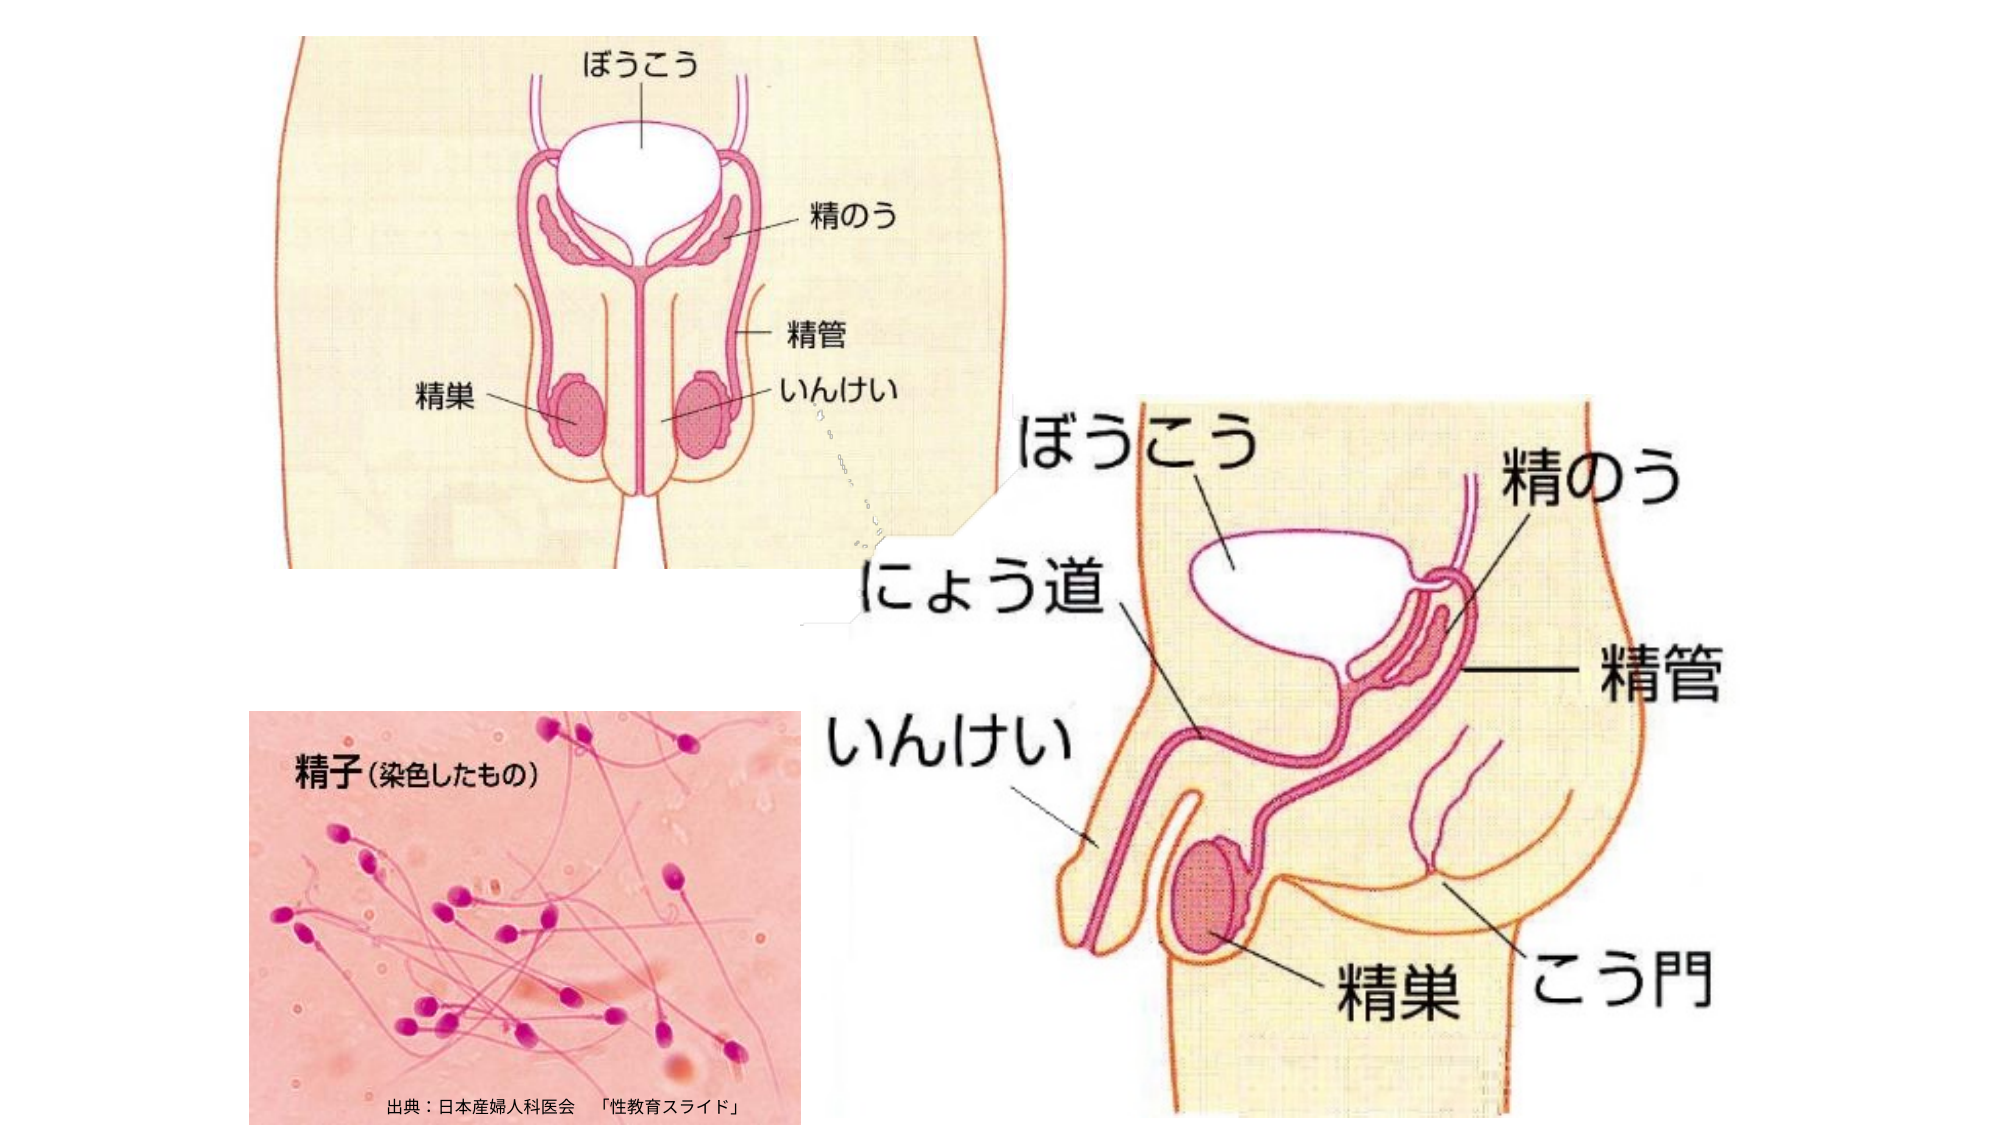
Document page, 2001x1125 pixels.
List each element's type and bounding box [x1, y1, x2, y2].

picture [249, 36, 1750, 1125]
